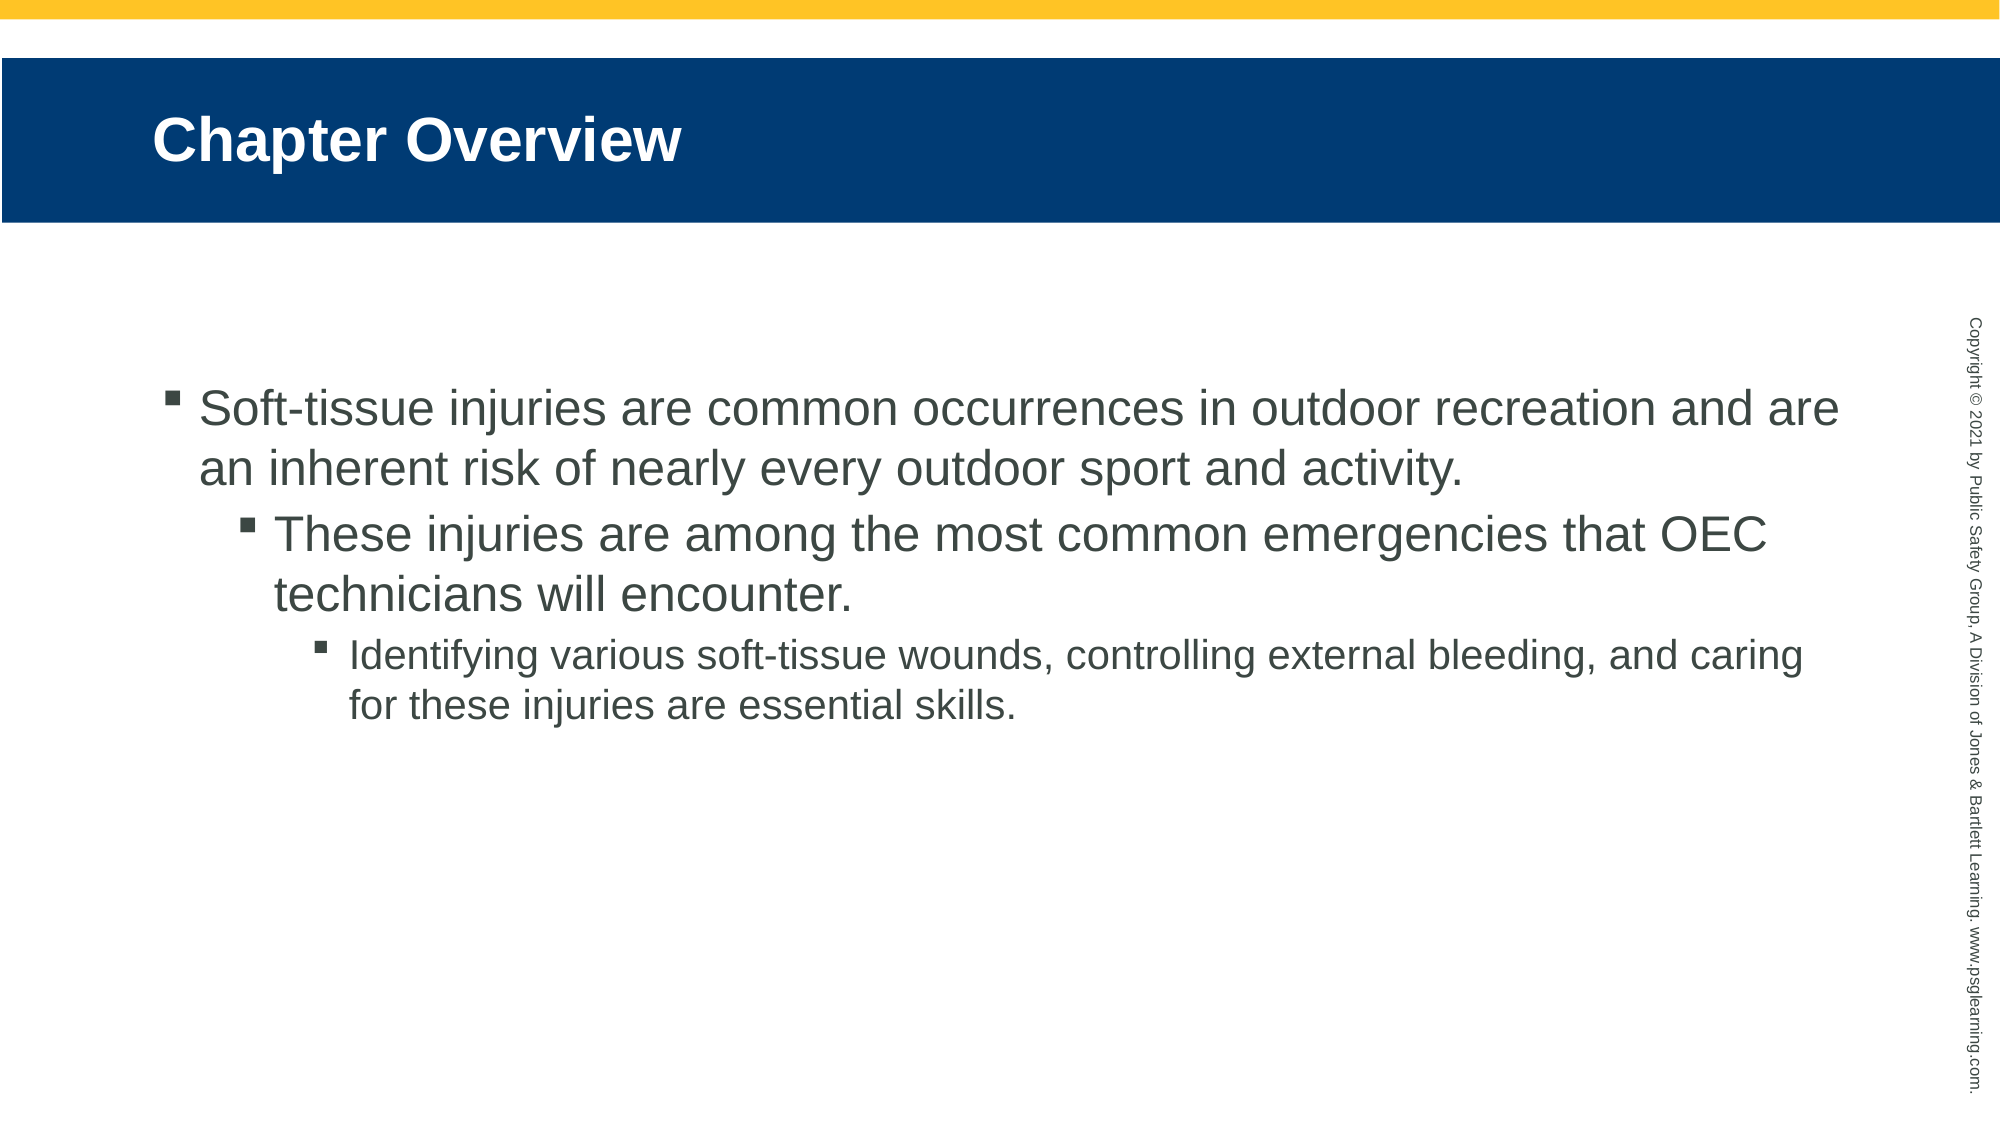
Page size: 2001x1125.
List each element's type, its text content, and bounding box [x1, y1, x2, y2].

list Soft-tissue injuries are common occurrences in outdoor recreation and are an inherent risk of nearly every outdoor sport and activity. These injuries are among the most common emergencies that OEC technicians will encounter. Identifying various soft-tissue wounds, controlling external bleeding, and caring for these injuries are essential skills. [146, 367, 1859, 960]
title Chapter Overview [2, 58, 2000, 223]
